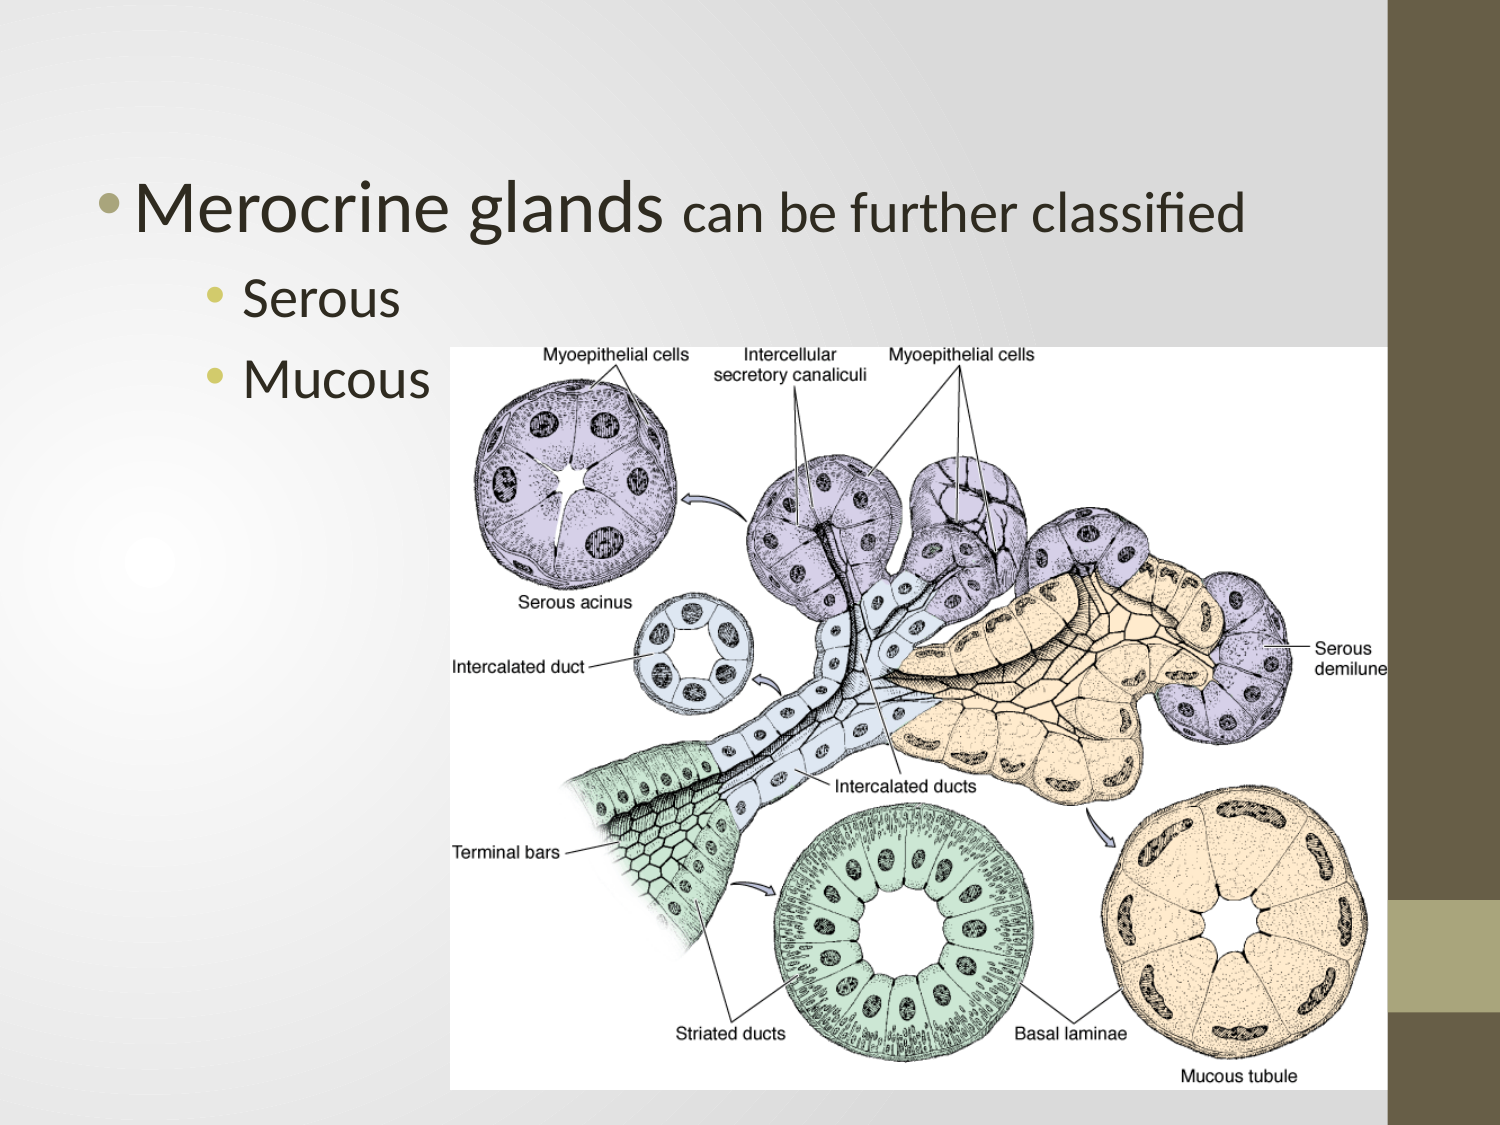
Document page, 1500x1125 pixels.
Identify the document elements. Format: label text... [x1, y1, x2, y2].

list Merocrine glands can be further classified Serous Mucous [62, 149, 1288, 513]
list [449, 347, 1388, 1091]
